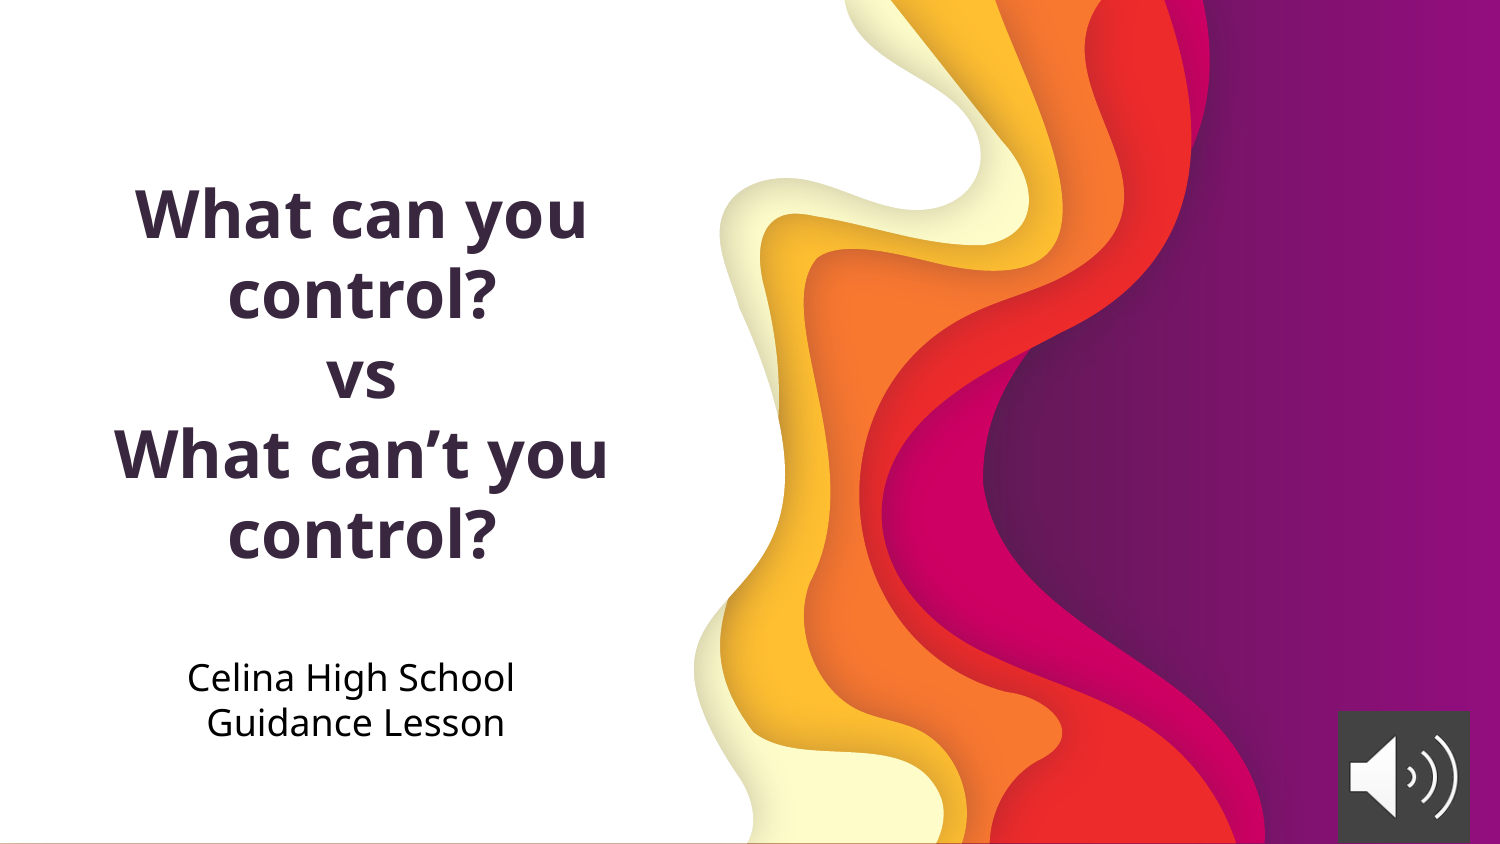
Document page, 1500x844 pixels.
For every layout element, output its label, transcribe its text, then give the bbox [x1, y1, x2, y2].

text_box Celina High School Guidance Lesson [137, 646, 575, 752]
picture [1337, 710, 1471, 844]
title What can you control? vs What can’t you control? [87, 96, 638, 647]
